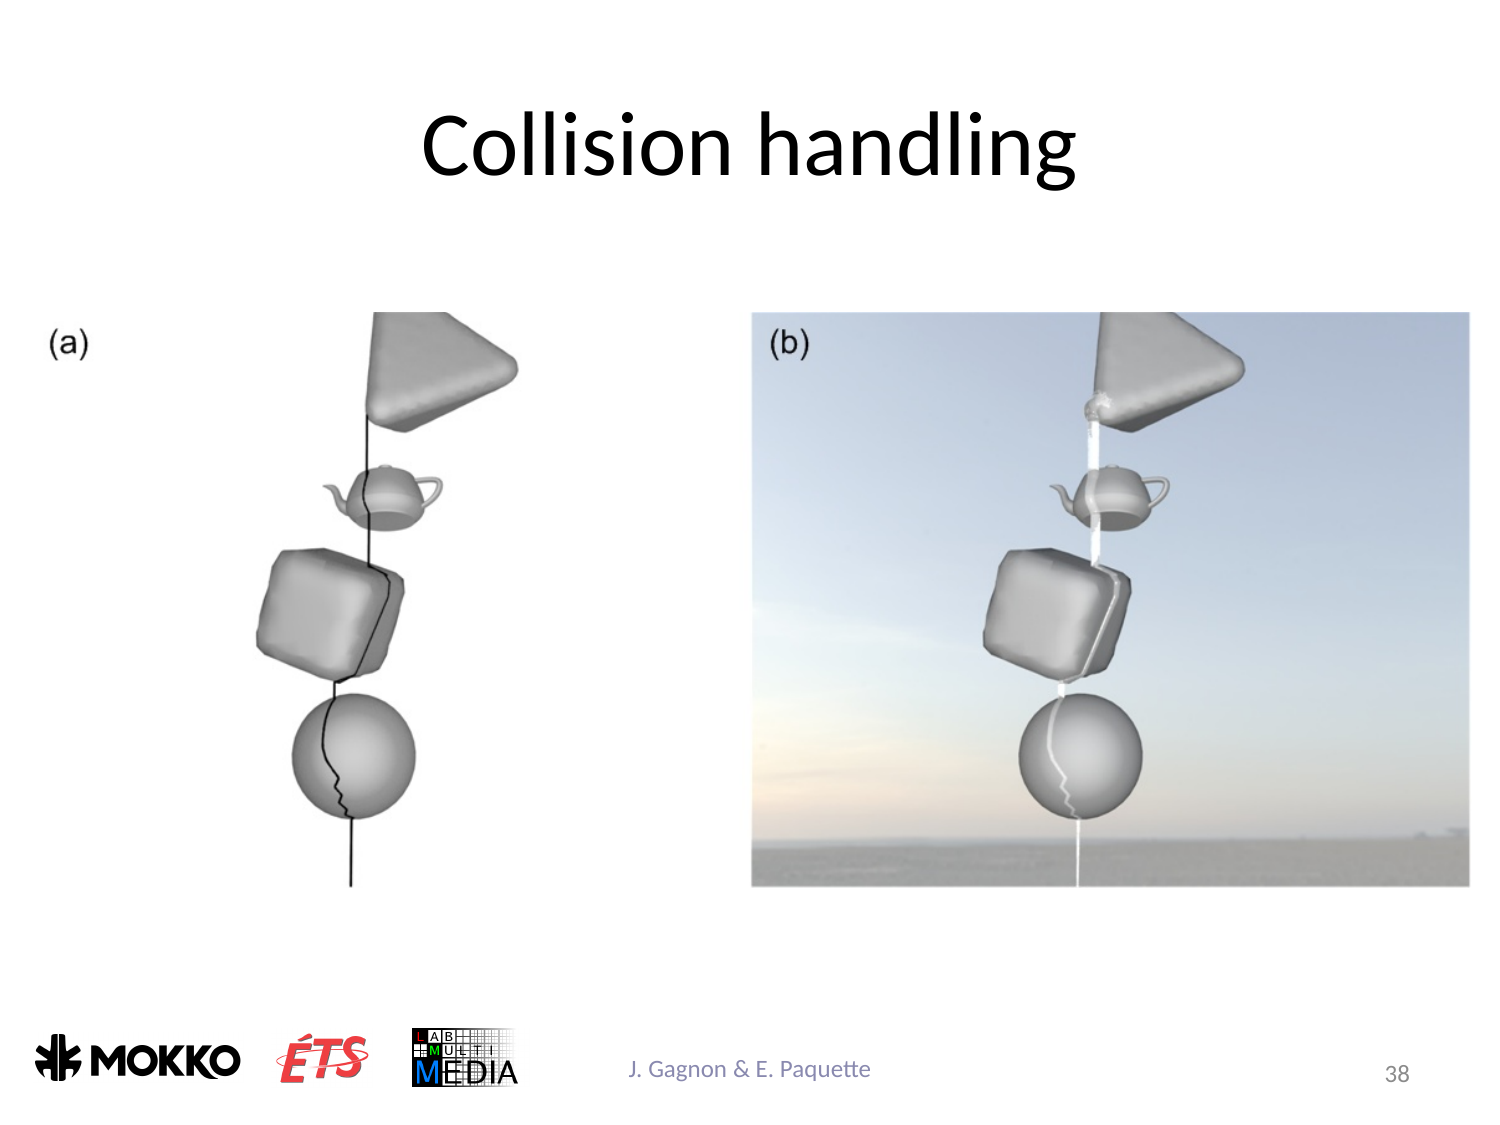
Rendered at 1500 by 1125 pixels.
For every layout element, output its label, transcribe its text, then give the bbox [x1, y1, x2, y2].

picture [24, 312, 1472, 888]
picture [412, 1028, 530, 1087]
picture [271, 1028, 373, 1088]
slide_number 38 [1074, 1042, 1425, 1103]
title Collision handling [75, 45, 1425, 233]
footer J. Gagnon & E. Paquette [512, 1037, 988, 1098]
picture [33, 1032, 244, 1083]
